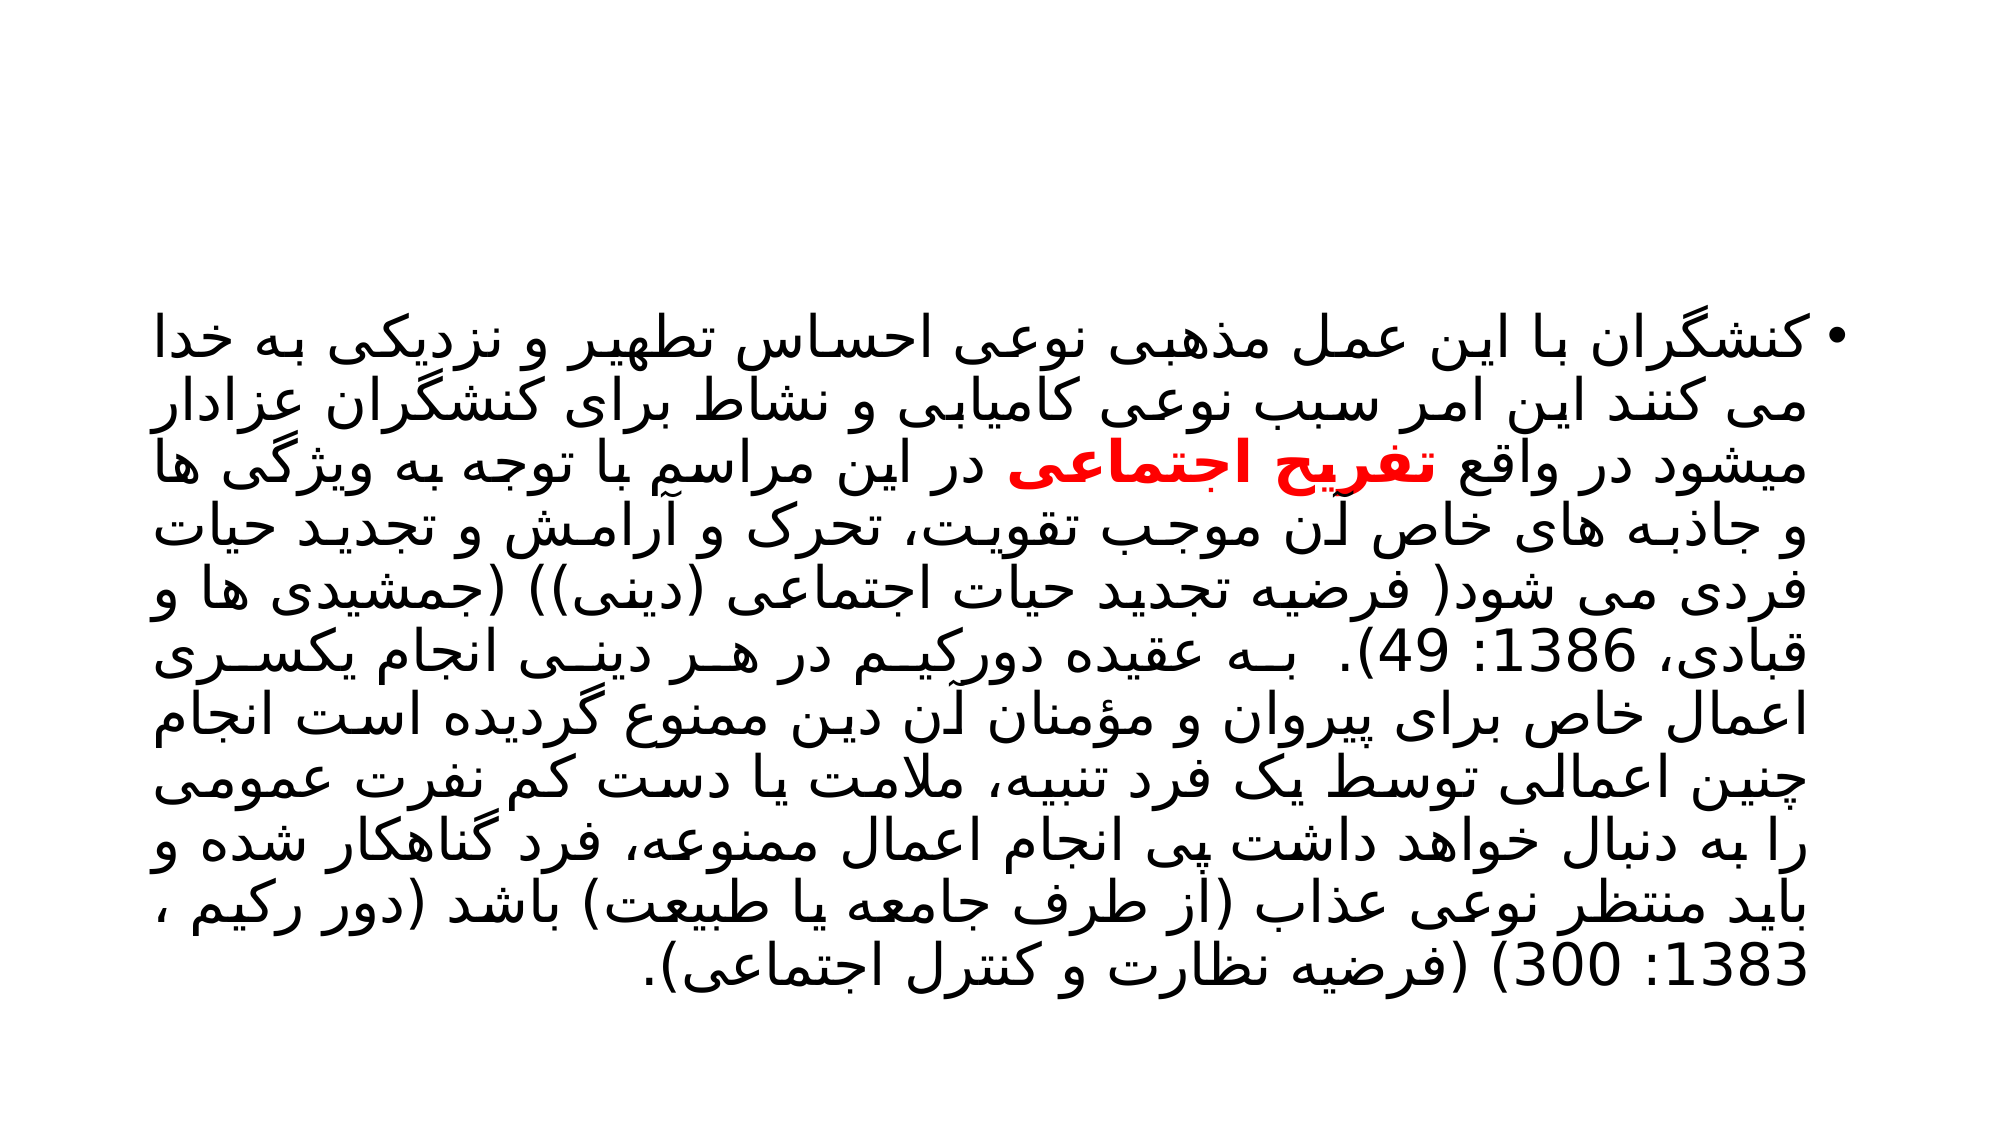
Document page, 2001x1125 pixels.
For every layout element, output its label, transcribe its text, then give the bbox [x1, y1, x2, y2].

list کنشگران با این عمل مذهبی نوعی احساس تطهیر و نزدیکی به خدا می کنند این امر سبب نوعی کامیابی و نشاط برای کنشگران عزادار میشود در واقع تفریح اجتماعی در این مراسم با توجه به ویژگی ها و جاذبه های خاص آن موجب تقویت، تحرک و آرامش و تجدید حیات فردی می شود( فرضیه تجدید حیات اجتماعی (دینی)) (جمشیدی ها و قبادی، 1386: 49). به عقیده دورکیم در هر دینی انجام یکسری اعمال خاص برای پیروان و مؤمنان آن دین ممنوع گردیده است انجام چنین اعمالی توسط یک فرد تنبیه، ملامت یا دست کم نفرت عمومی را به دنبال خواهد داشت پی انجام اعمال ممنوعه، فرد گناهکار شده و باید منتظر نوعی عذاب (از طرف جامعه یا طبیعت) باشد (دور رکیم ، 1383: 300) (فرضیه نظارت و کنترل اجتماعی). [137, 299, 1863, 1014]
